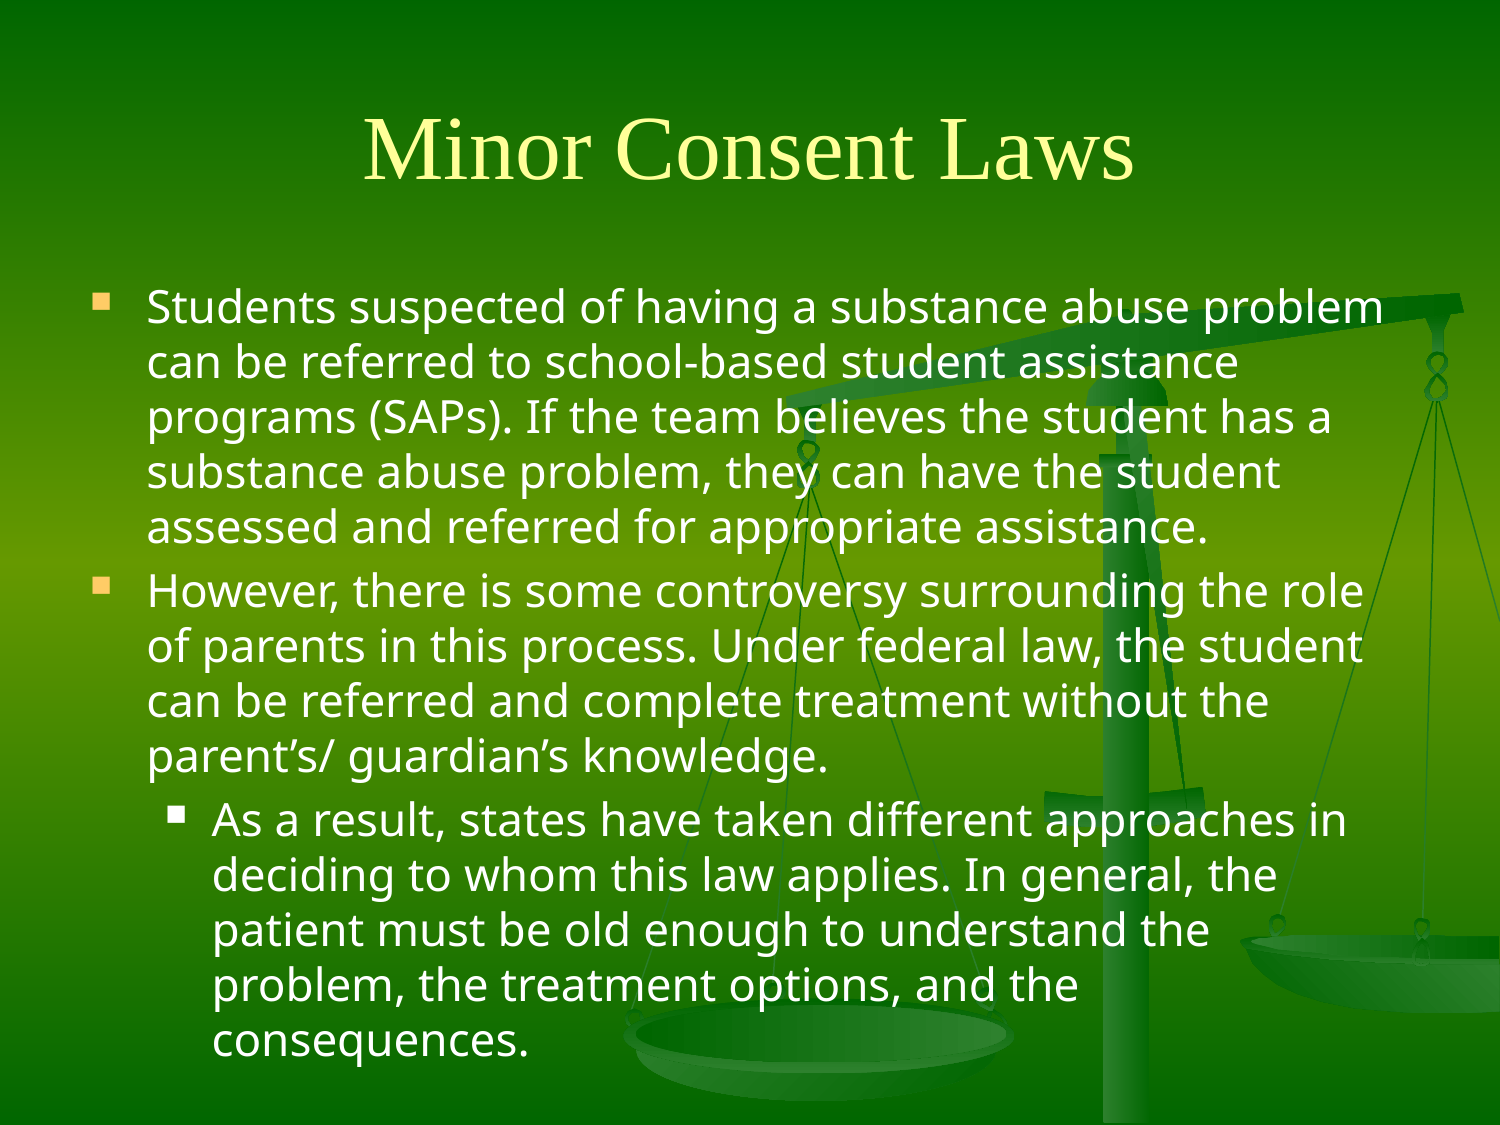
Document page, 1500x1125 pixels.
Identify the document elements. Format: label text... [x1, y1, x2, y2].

list Students suspected of having a substance abuse problem can be referred to school-based student assistance programs (S A Ps). If the team believes the student has a substance abuse problem, they can have the student assessed and referred for appropriate assistance. However, there is some controversy surrounding the role of parents in this process. Under federal law, the student can be referred and complete treatment without the parent’s/ guardian’s knowledge. As a result, states have taken different approaches in deciding to whom this law applies. In general, the patient must be old enough to understand the problem, the treatment options, and the consequences. [74, 262, 1404, 1037]
title Minor Consent Laws [74, 45, 1426, 234]
